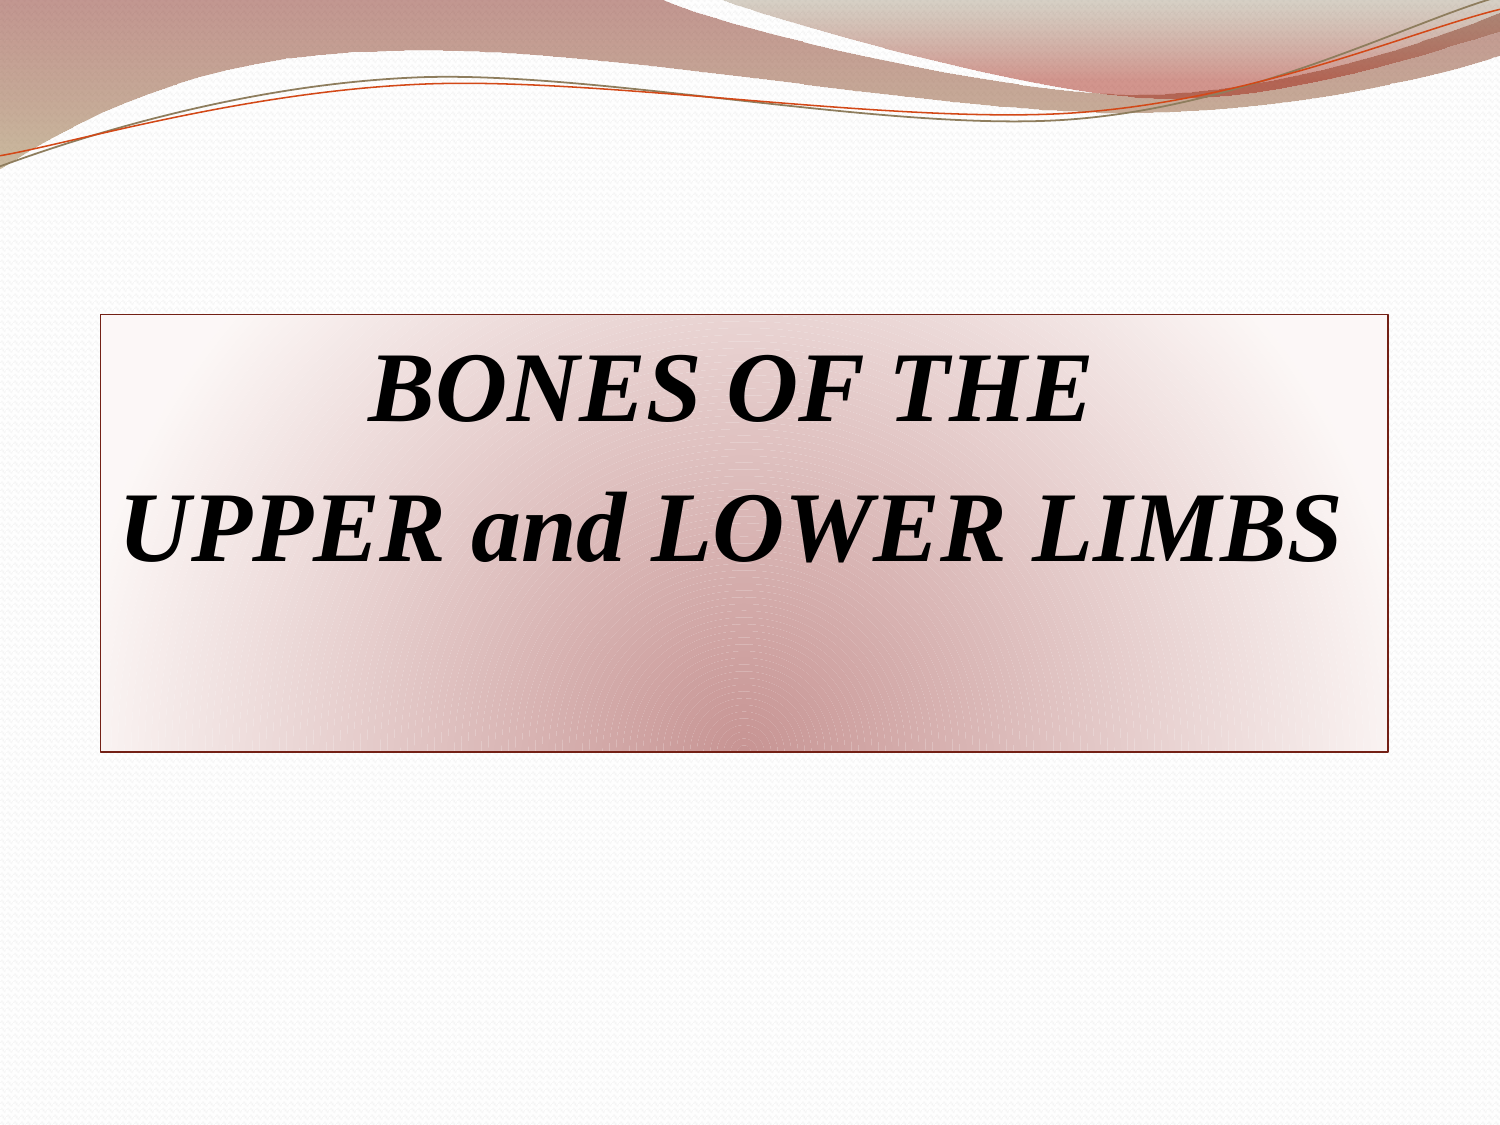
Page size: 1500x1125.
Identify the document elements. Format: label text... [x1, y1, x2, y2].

subtitle BONES OF THE UPPER and LOWER LIMBS [100, 314, 1389, 753]
